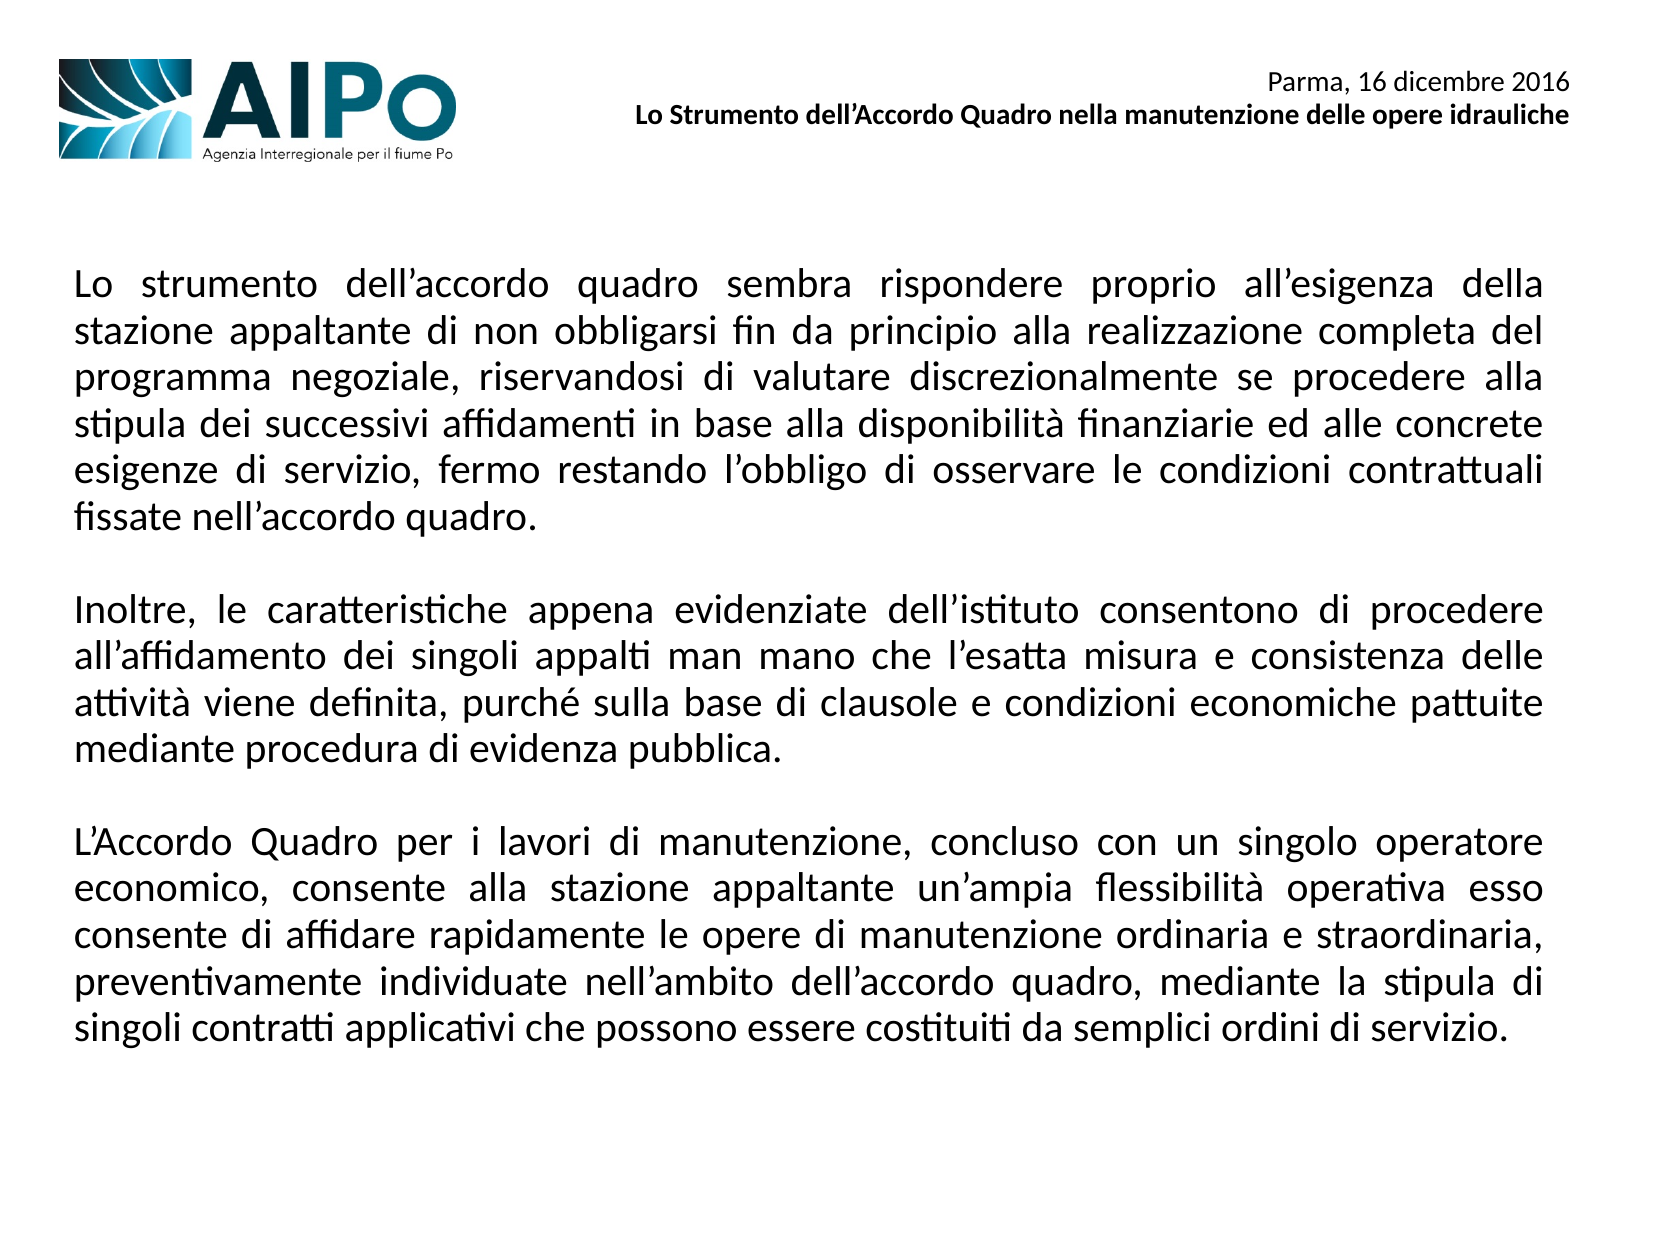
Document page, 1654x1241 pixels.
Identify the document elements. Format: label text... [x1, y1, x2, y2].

text_box Lo strumento dell’accordo quadro sembra rispondere proprio all’esigenza della stazione appaltante di non obbligarsi fin da principio alla realizzazione completa del programma negoziale, riservandosi di valutare discrezionalmente se procedere alla stipula dei successivi affidamenti in base alla disponibilità finanziarie ed alle concrete esigenze di servizio, fermo restando l’obbligo di osservare le condizioni contrattuali fissate nell’accordo quadro. Inoltre, le caratteristiche appena evidenziate dell’istituto consentono di procedere all’affidamento dei singoli appalti man mano che l’esatta misura e consistenza delle attività viene definita, purché sulla base di clausole e condizioni economiche pattuite mediante procedura di evidenza pubblica. L’Accordo Quadro per i lavori di manutenzione, concluso con un singolo operatore economico, consente alla stazione appaltante un’ampia flessibilità operativa esso consente di affidare rapidamente le opere di manutenzione ordinaria e straordinaria, preventivamente individuate nell’ambito dell’accordo quadro, mediante la stipula di singoli contratti applicativi che possono essere costituiti da semplici ordini di servizio. [59, 253, 1560, 1059]
picture [58, 58, 456, 162]
title Parma, 16 dicembre 2016 Lo Strumento dell’Accordo Quadro nella manutenzione delle opere idrauliche [82, 56, 1571, 177]
picture [401, 86, 442, 129]
